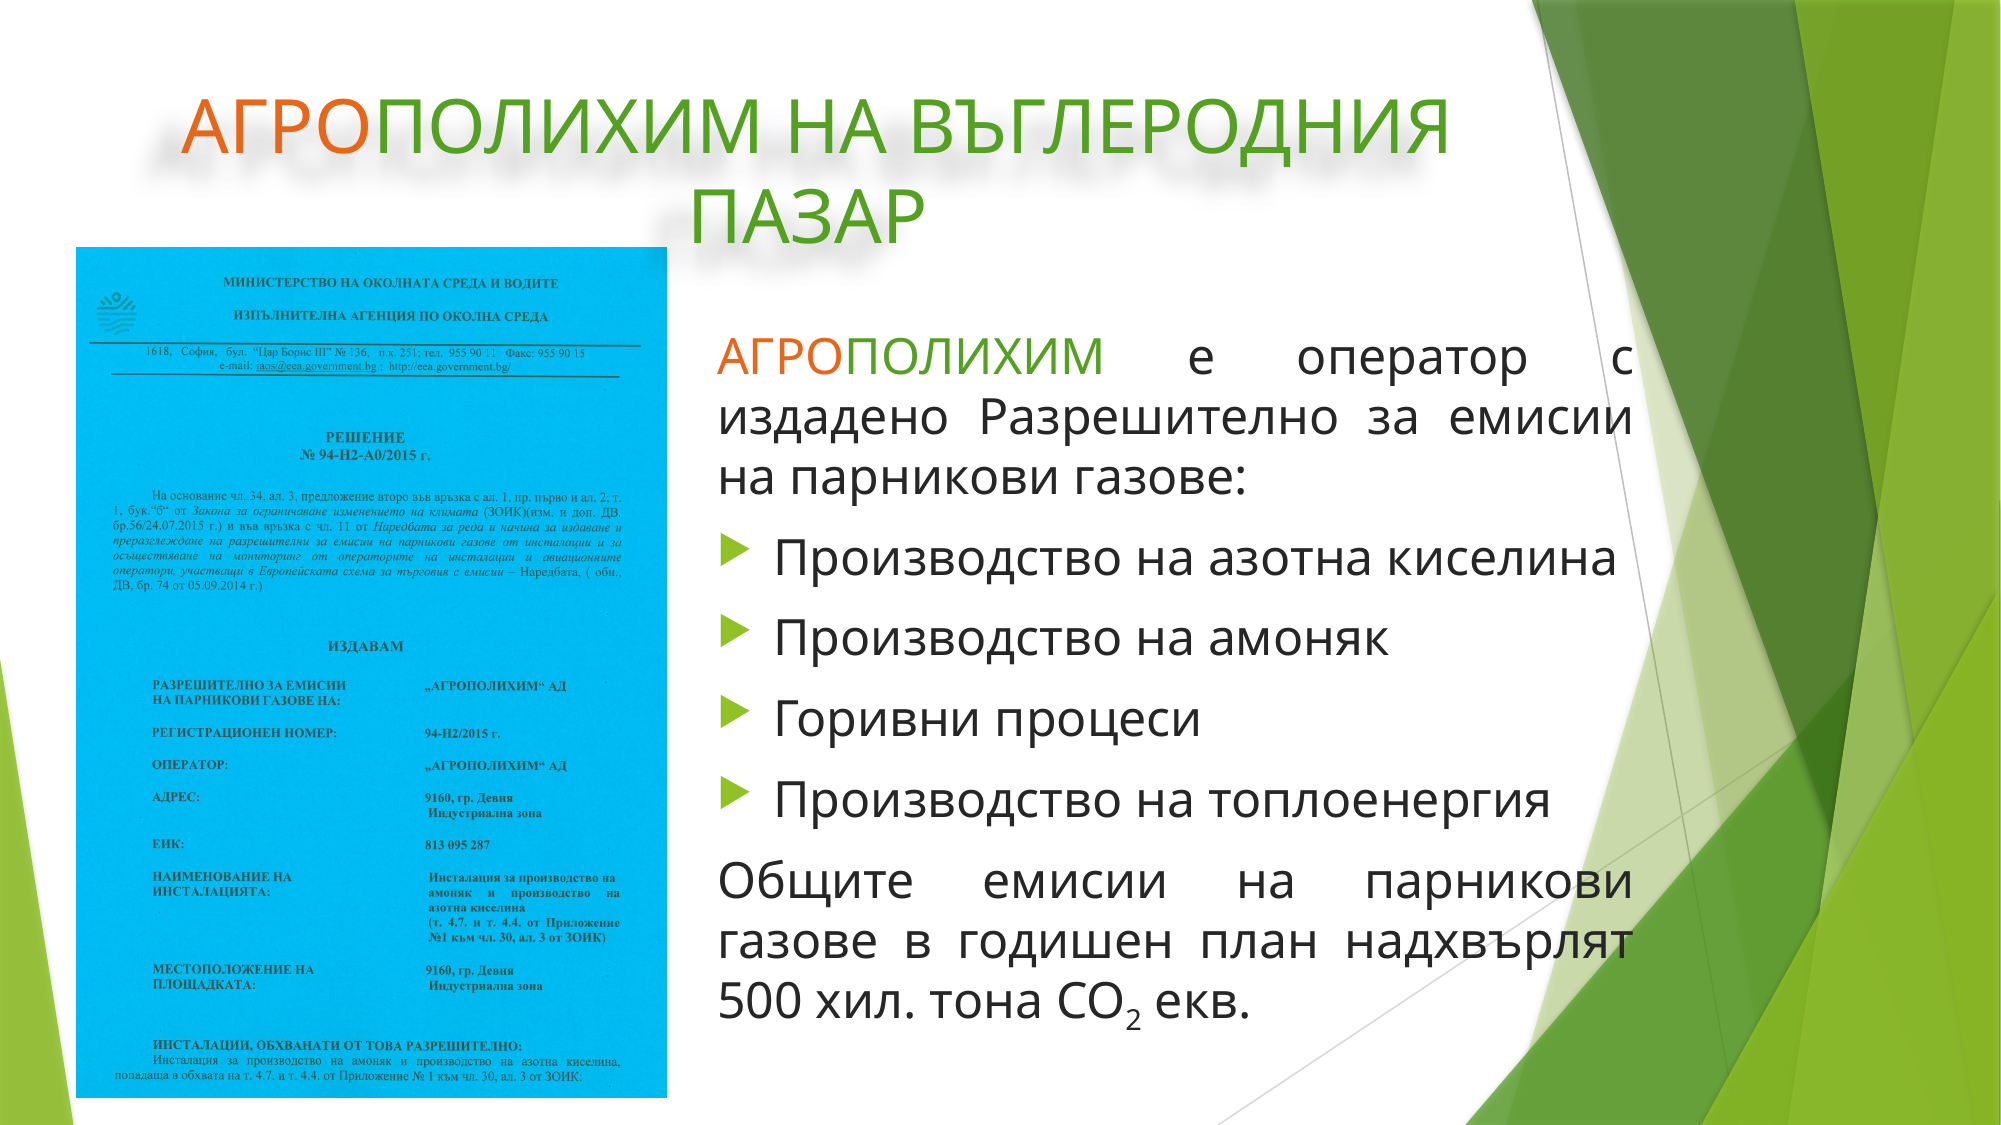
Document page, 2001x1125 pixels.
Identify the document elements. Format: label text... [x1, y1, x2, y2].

title АГРОПОЛИХИМ НА ВЪГЛЕРОДНИЯ ПАЗАР [112, 71, 1523, 288]
picture [430, 809, 436, 817]
picture [275, 873, 281, 881]
picture [488, 970, 498, 974]
picture [342, 279, 348, 287]
picture [449, 1075, 457, 1080]
picture [443, 966, 450, 974]
picture [458, 841, 466, 846]
picture [231, 887, 237, 895]
picture [242, 1041, 248, 1049]
picture [235, 980, 241, 988]
picture [243, 696, 248, 704]
picture [434, 933, 440, 941]
list АГРОПОЛИХИМ е оператор с издадено Разрешително за емисии на парникови газове: Производство на азотна киселина Производство на амоняк Горивни процеси Производство на топлоенергия Общите емисии на парникови газове в годишен план надхвърлят 500 хил. тона СО2 екв. [701, 316, 1650, 1048]
